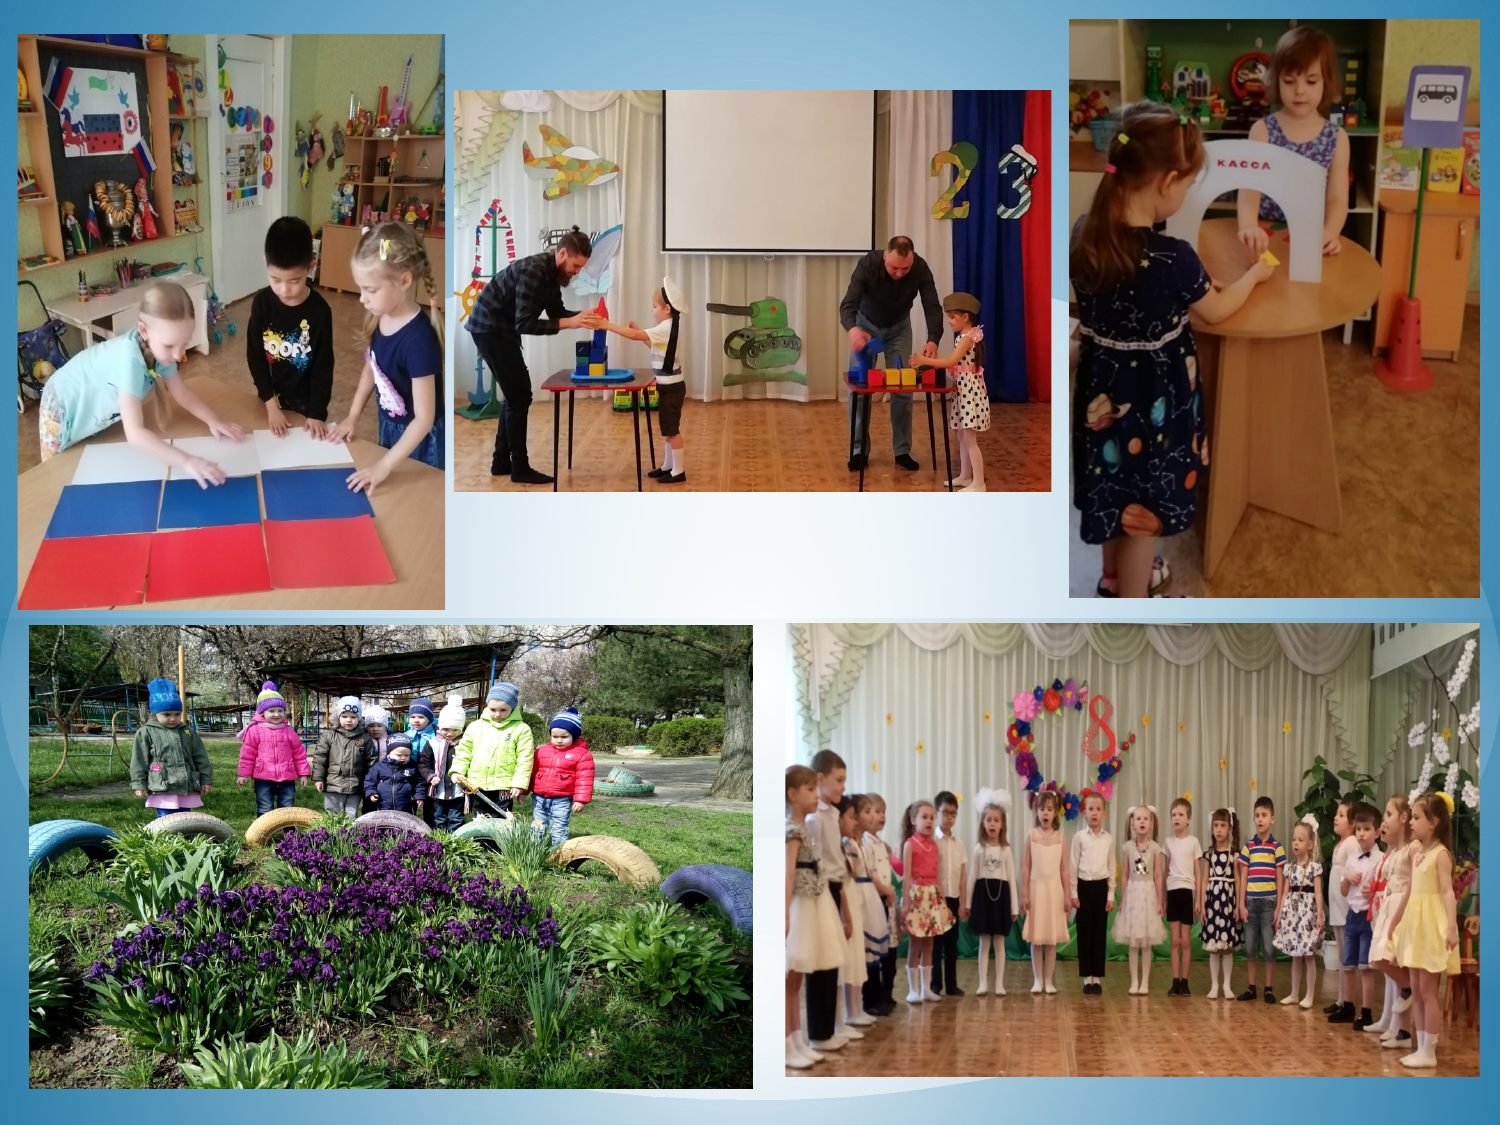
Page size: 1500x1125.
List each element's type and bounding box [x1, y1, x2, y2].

picture [29, 624, 753, 1090]
picture [785, 623, 1480, 1078]
picture [453, 89, 1052, 492]
picture [1069, 18, 1480, 599]
list [17, 34, 446, 610]
